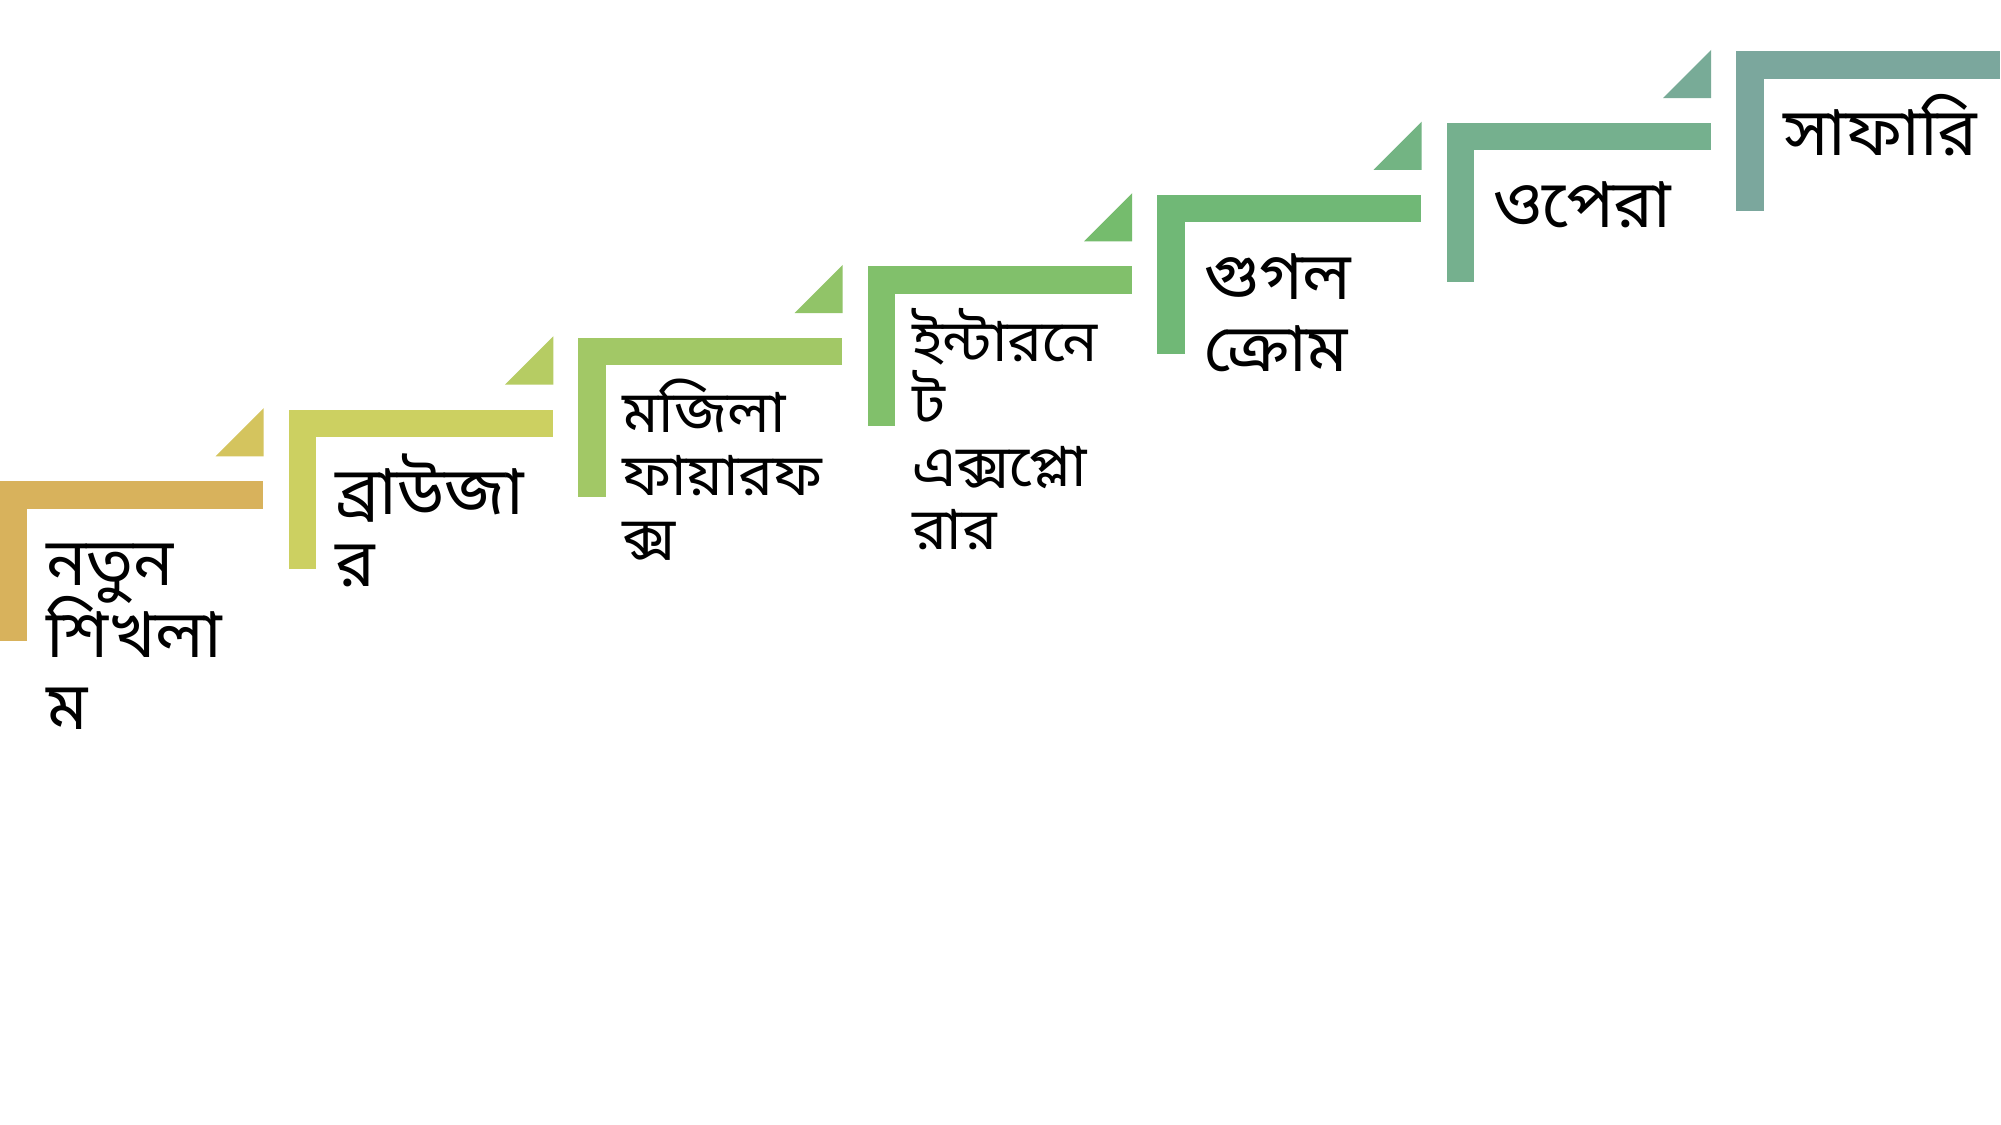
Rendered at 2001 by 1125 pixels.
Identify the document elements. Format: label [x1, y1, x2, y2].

text_box [0, 0, 2000, 768]
